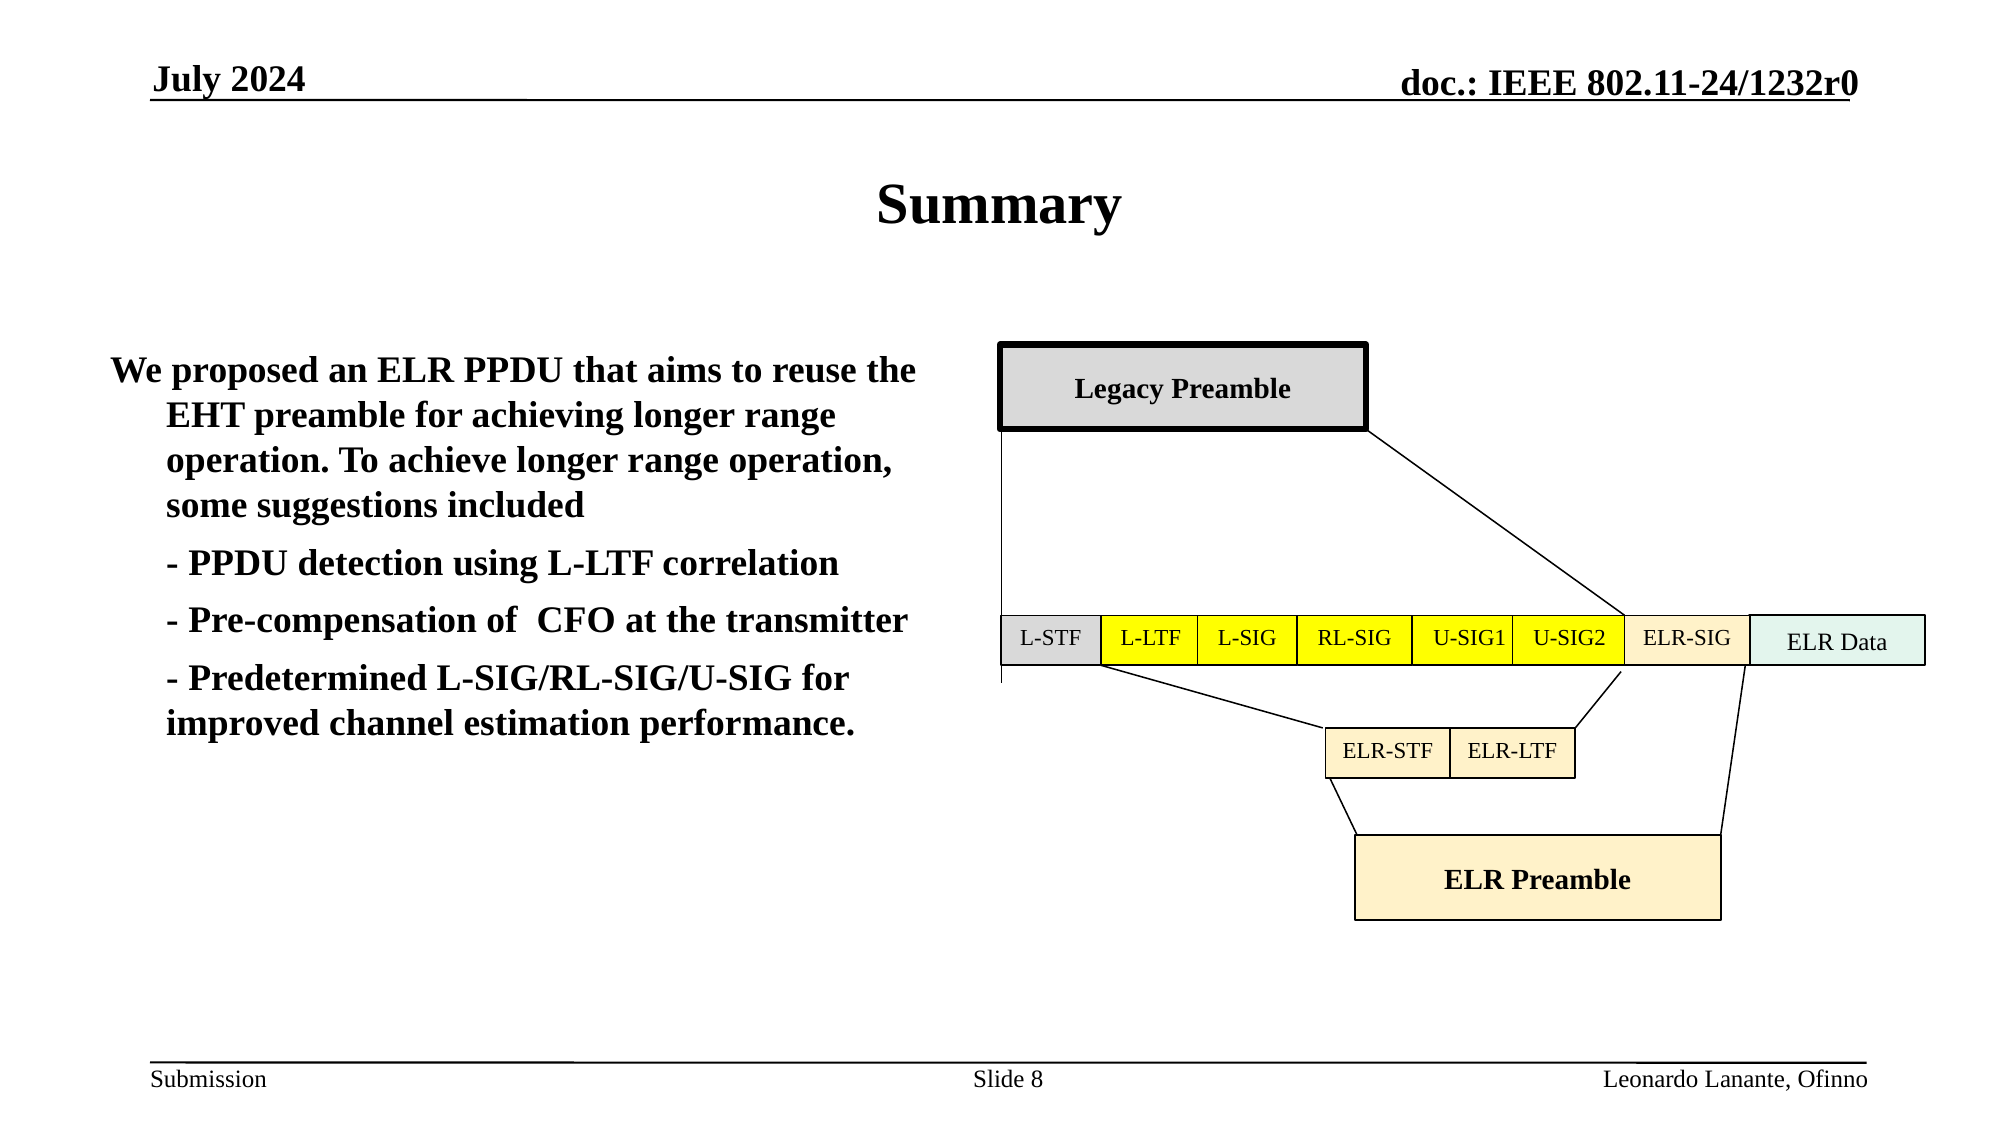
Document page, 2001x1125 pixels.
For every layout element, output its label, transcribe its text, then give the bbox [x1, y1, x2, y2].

text_box L-SIG [1197, 615, 1297, 663]
list We proposed an ELR PPDU that aims to reuse the EHT preamble for achieving longer range operation. To achieve longer range operation, some suggestions included - PPDU detection using L-LTF correlation - Pre-compensation of CFO at the transmitter - Predetermined L-SIG/RL-SIG/U-SIG for improved channel estimation performance. [94, 337, 941, 1013]
title Summary [149, 112, 1850, 288]
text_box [1365, 429, 1625, 616]
text_box L-STF [1005, 615, 1100, 666]
text_box L-LTF [1100, 615, 1197, 664]
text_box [1100, 664, 1324, 729]
text_box U-SIG1 [1412, 625, 1512, 666]
text_box Legacy Preamble [999, 344, 1367, 430]
footer Leonardo Lanante, Ofinno [1171, 1061, 1869, 1093]
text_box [1720, 664, 1746, 836]
text_box ELR-LTF [1449, 727, 1575, 778]
text_box ELR Preamble [1354, 835, 1721, 921]
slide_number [152, 54, 563, 100]
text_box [1329, 777, 1358, 836]
text_box U-SIG2 [1512, 624, 1624, 666]
text_box RL-SIG [1297, 615, 1412, 666]
slide_number Slide 8 [950, 1061, 1067, 1123]
text_box ELR-SIG [1624, 615, 1750, 666]
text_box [1575, 671, 1622, 728]
text_box ELR-STF [1325, 728, 1451, 779]
text_box ELR Data [1750, 615, 1925, 666]
